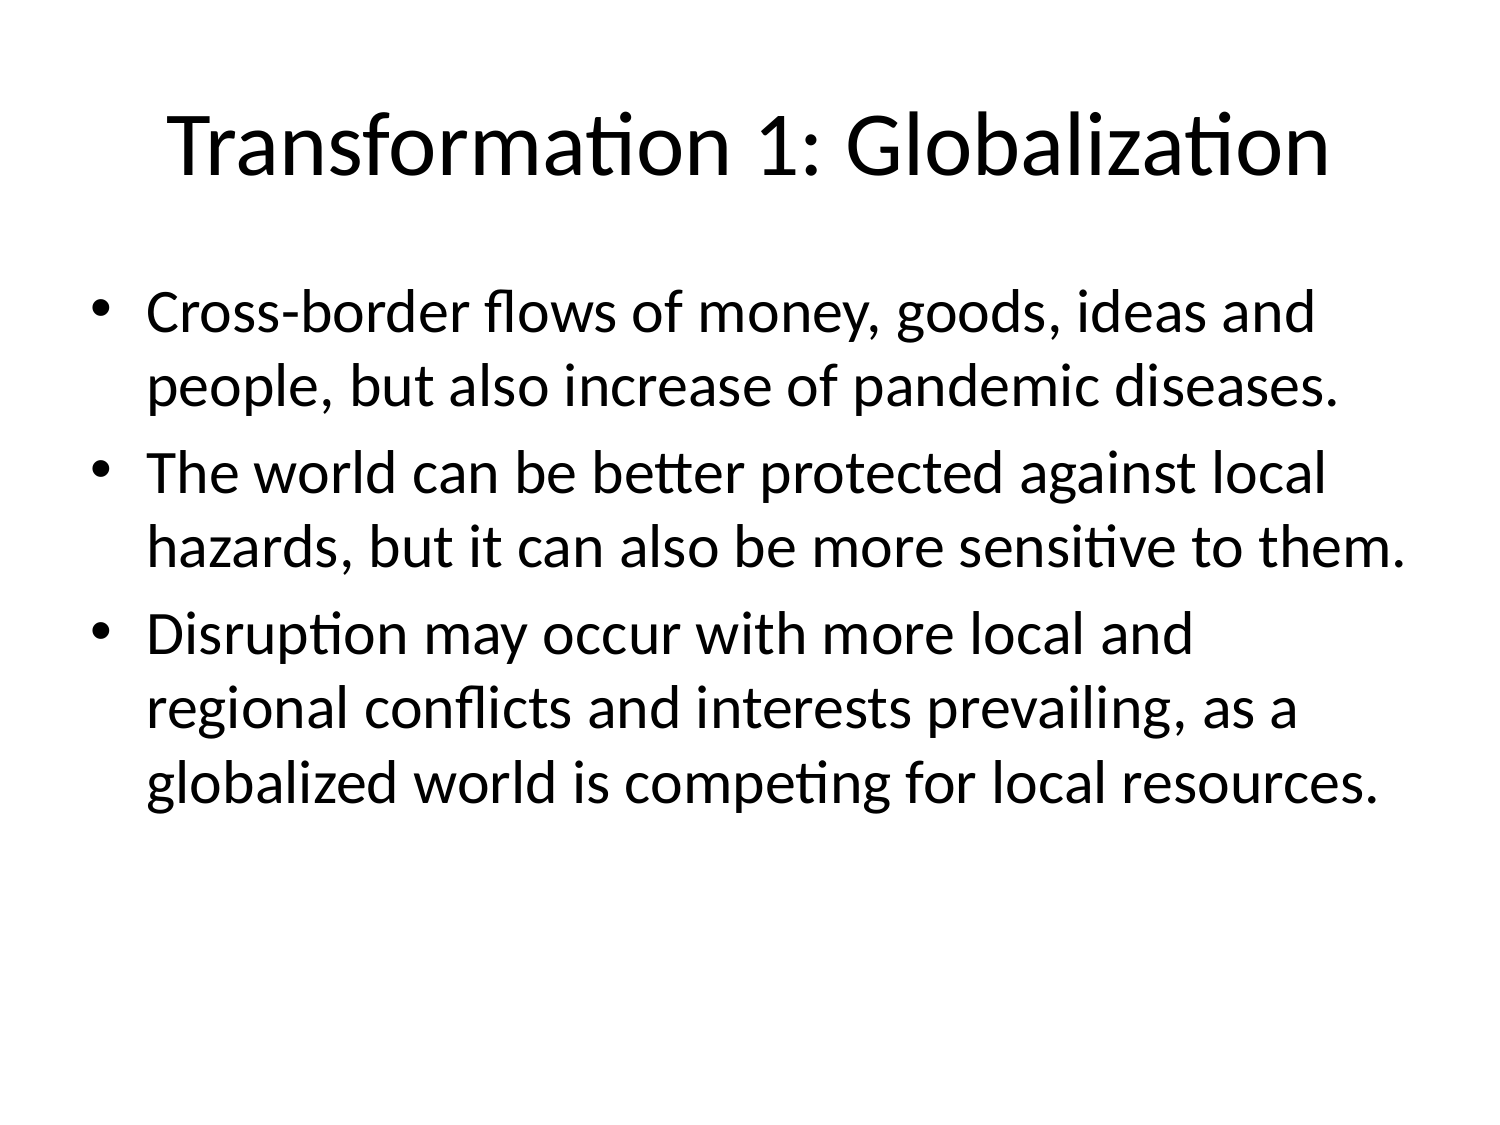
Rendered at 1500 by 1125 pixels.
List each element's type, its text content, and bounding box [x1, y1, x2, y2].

title Transformation 1: Globalization [75, 45, 1425, 233]
list Cross-border flows of money, goods, ideas and people, but also increase of pandemic diseases. The world can be better protected against local hazards, but it can also be more sensitive to them. Disruption may occur with more local and regional conflicts and interests prevailing, as a globalized world is competing for local resources. [75, 262, 1425, 1005]
